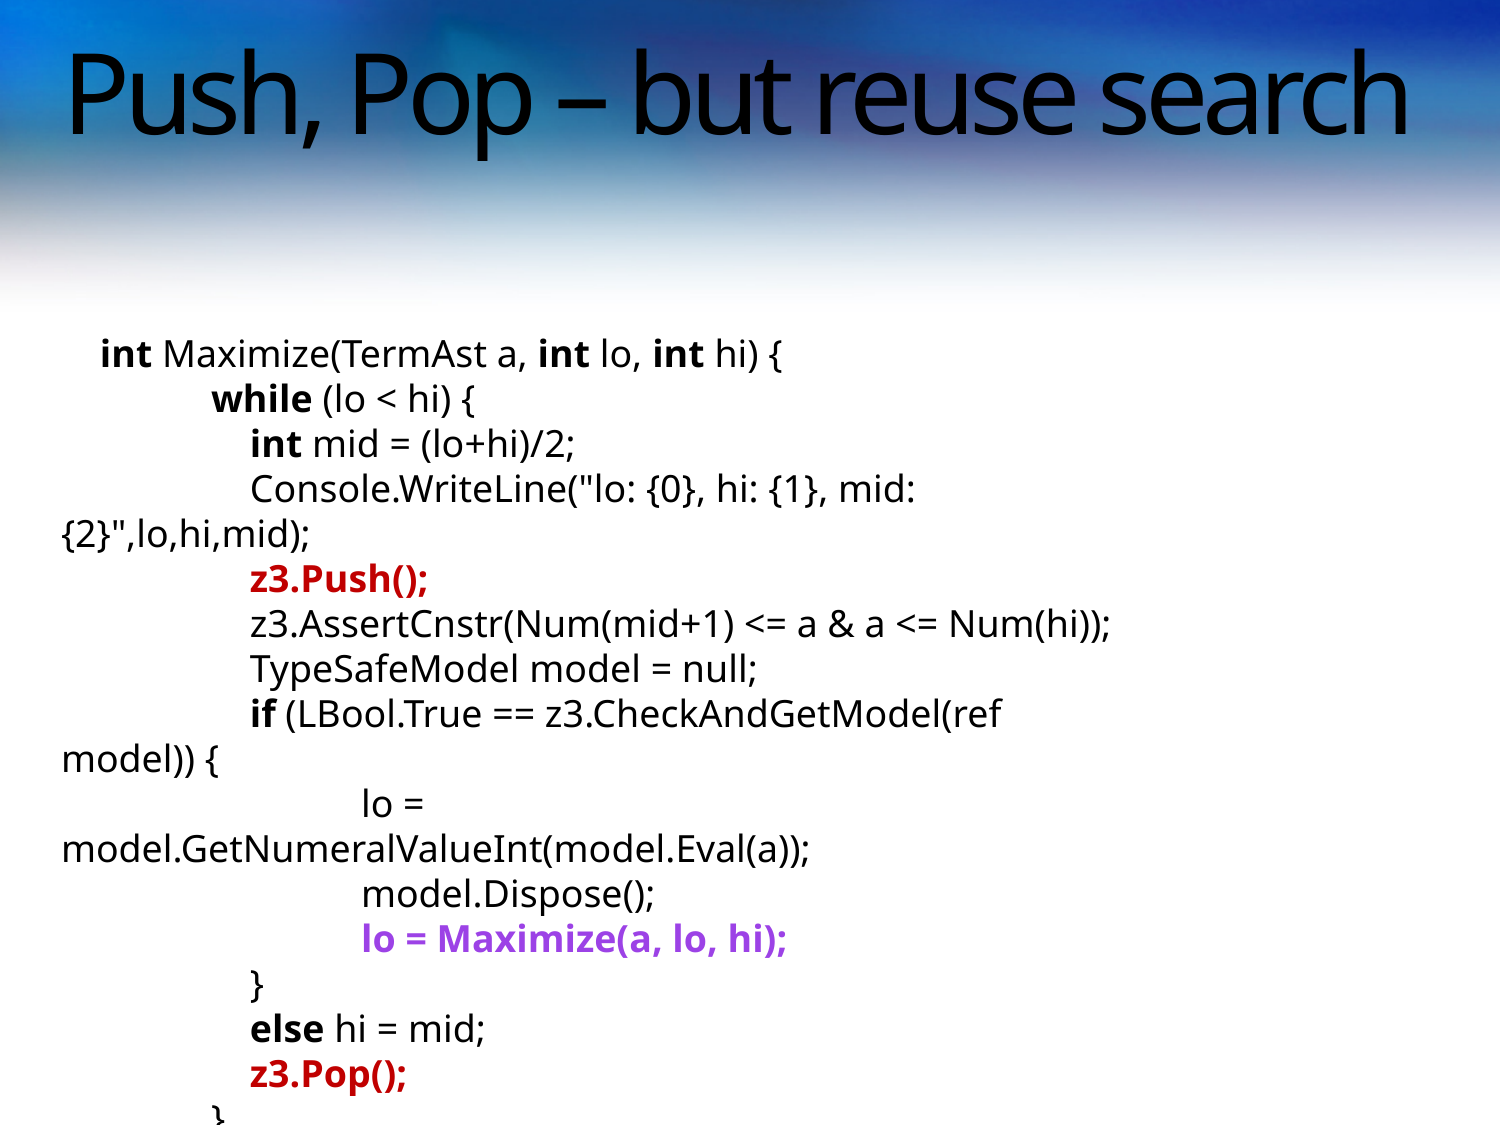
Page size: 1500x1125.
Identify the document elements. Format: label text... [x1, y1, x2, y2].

title Push, Pop – but reuse search [62, 37, 1438, 161]
list [62, 231, 1438, 369]
text_box int Maximize(TermAst a, int lo, int hi) { while (lo < hi) { int mid = (lo+hi)/2; Console.WriteLine("lo: {0}, hi: {1}, mid: {2}",lo,hi,mid); z3.Push(); z3.AssertCnstr(Num(mid+1) <= a & a <= Num(hi)); TypeSafeModel model = null; if (LBool.True == z3.CheckAndGetModel(ref model)) { lo = model.GetNumeralValueInt(model.Eval(a)); model.Dispose(); lo = Maximize(a, lo, hi); } else hi = mid; z3.Pop(); } return hi; } [46, 277, 1158, 1125]
picture [0, 0, 1500, 1125]
